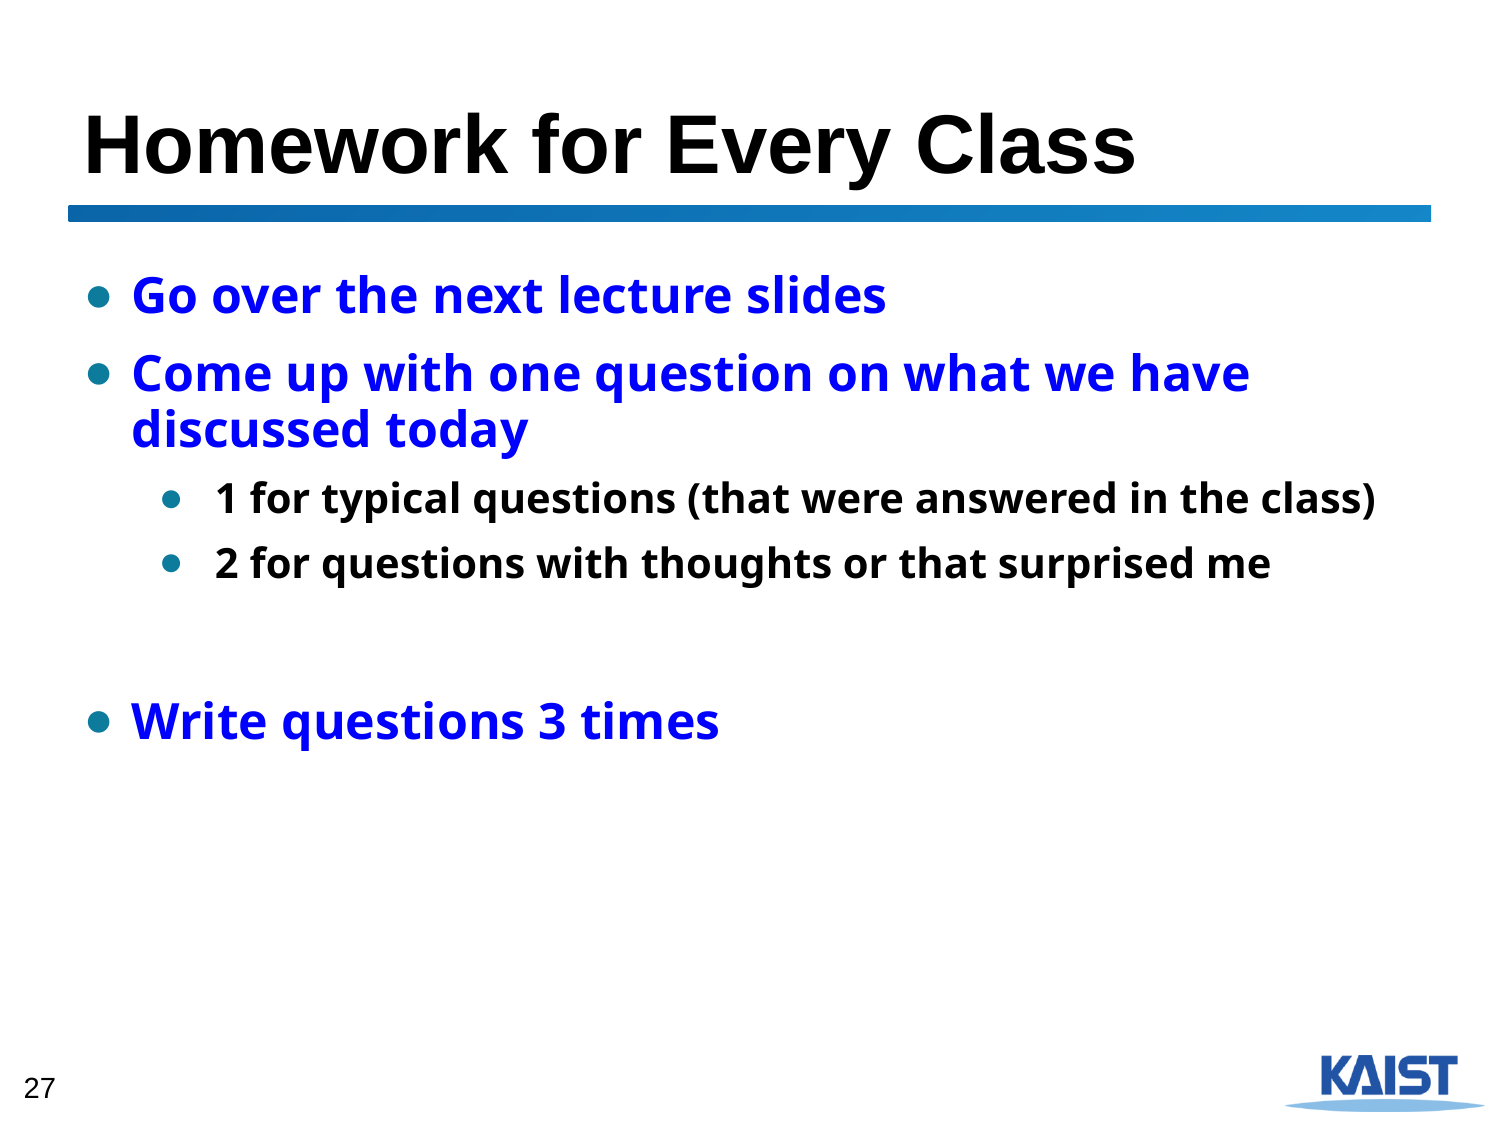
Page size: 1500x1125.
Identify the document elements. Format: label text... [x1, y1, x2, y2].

title Homework for Every Class [68, 48, 1428, 198]
picture [1284, 1055, 1485, 1112]
list Go over the next lecture slides Come up with one question on what we have discussed today 1 for typical questions (that were answered in the class) 2 for questions with thoughts or that surprised me Write questions 3 times [68, 260, 1467, 1092]
